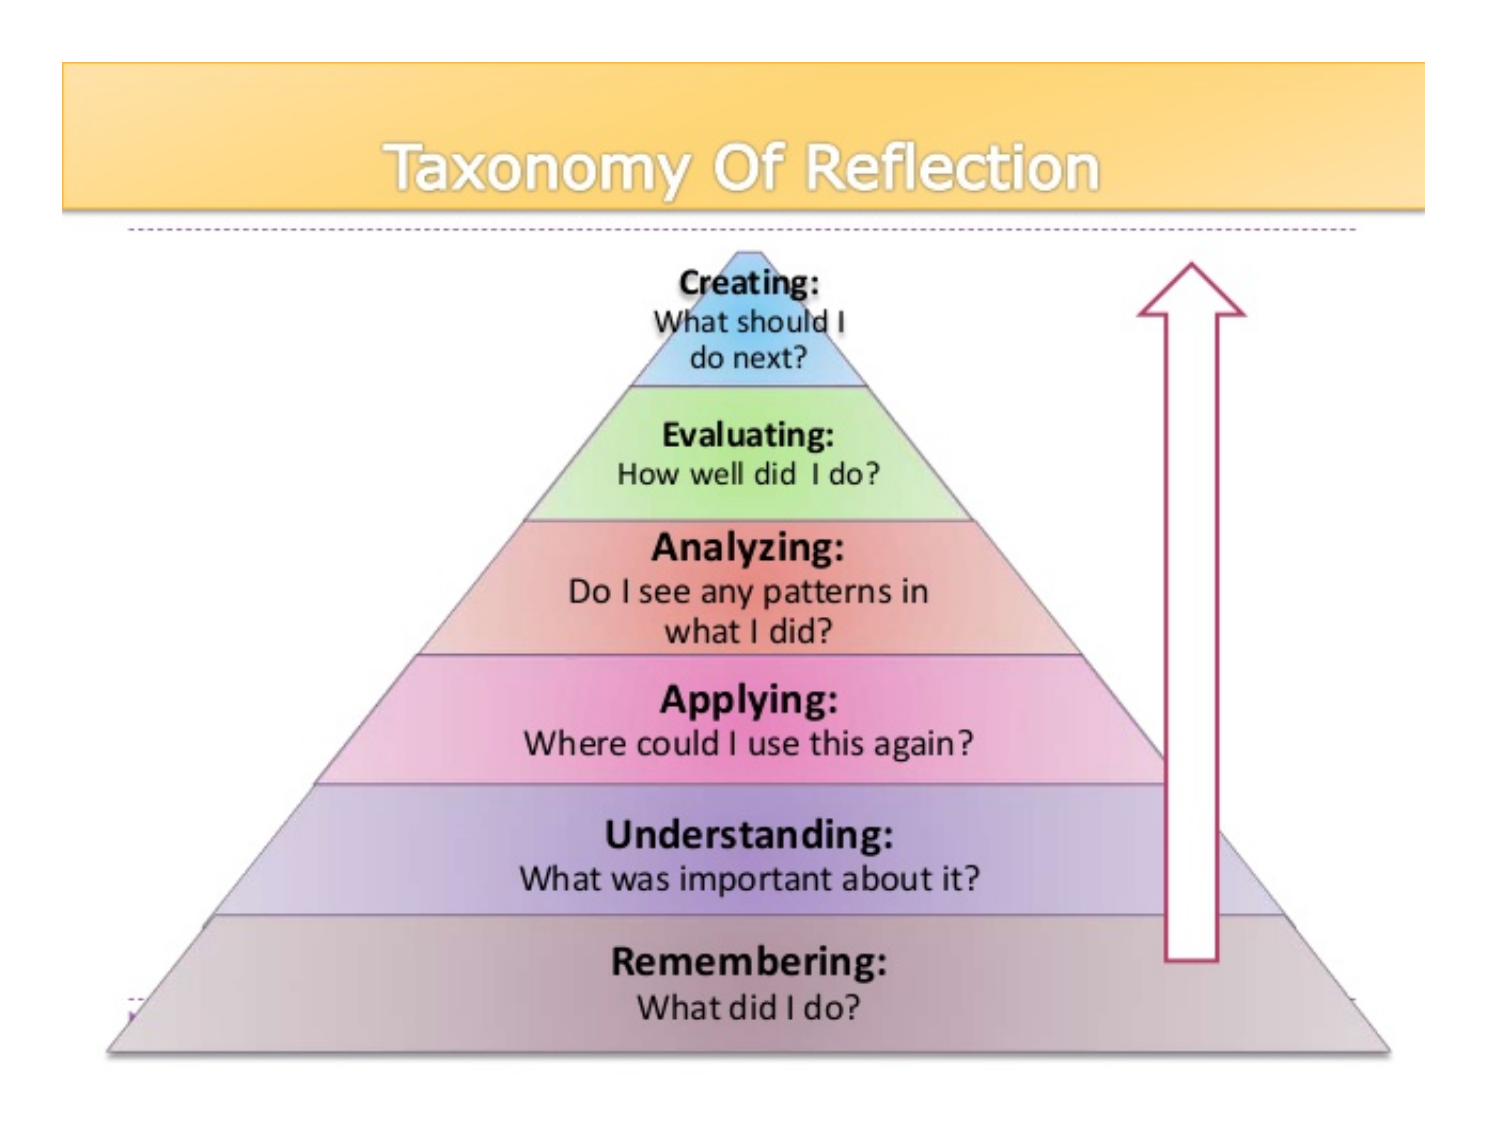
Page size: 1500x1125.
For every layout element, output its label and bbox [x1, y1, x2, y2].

picture [62, 62, 1425, 1075]
